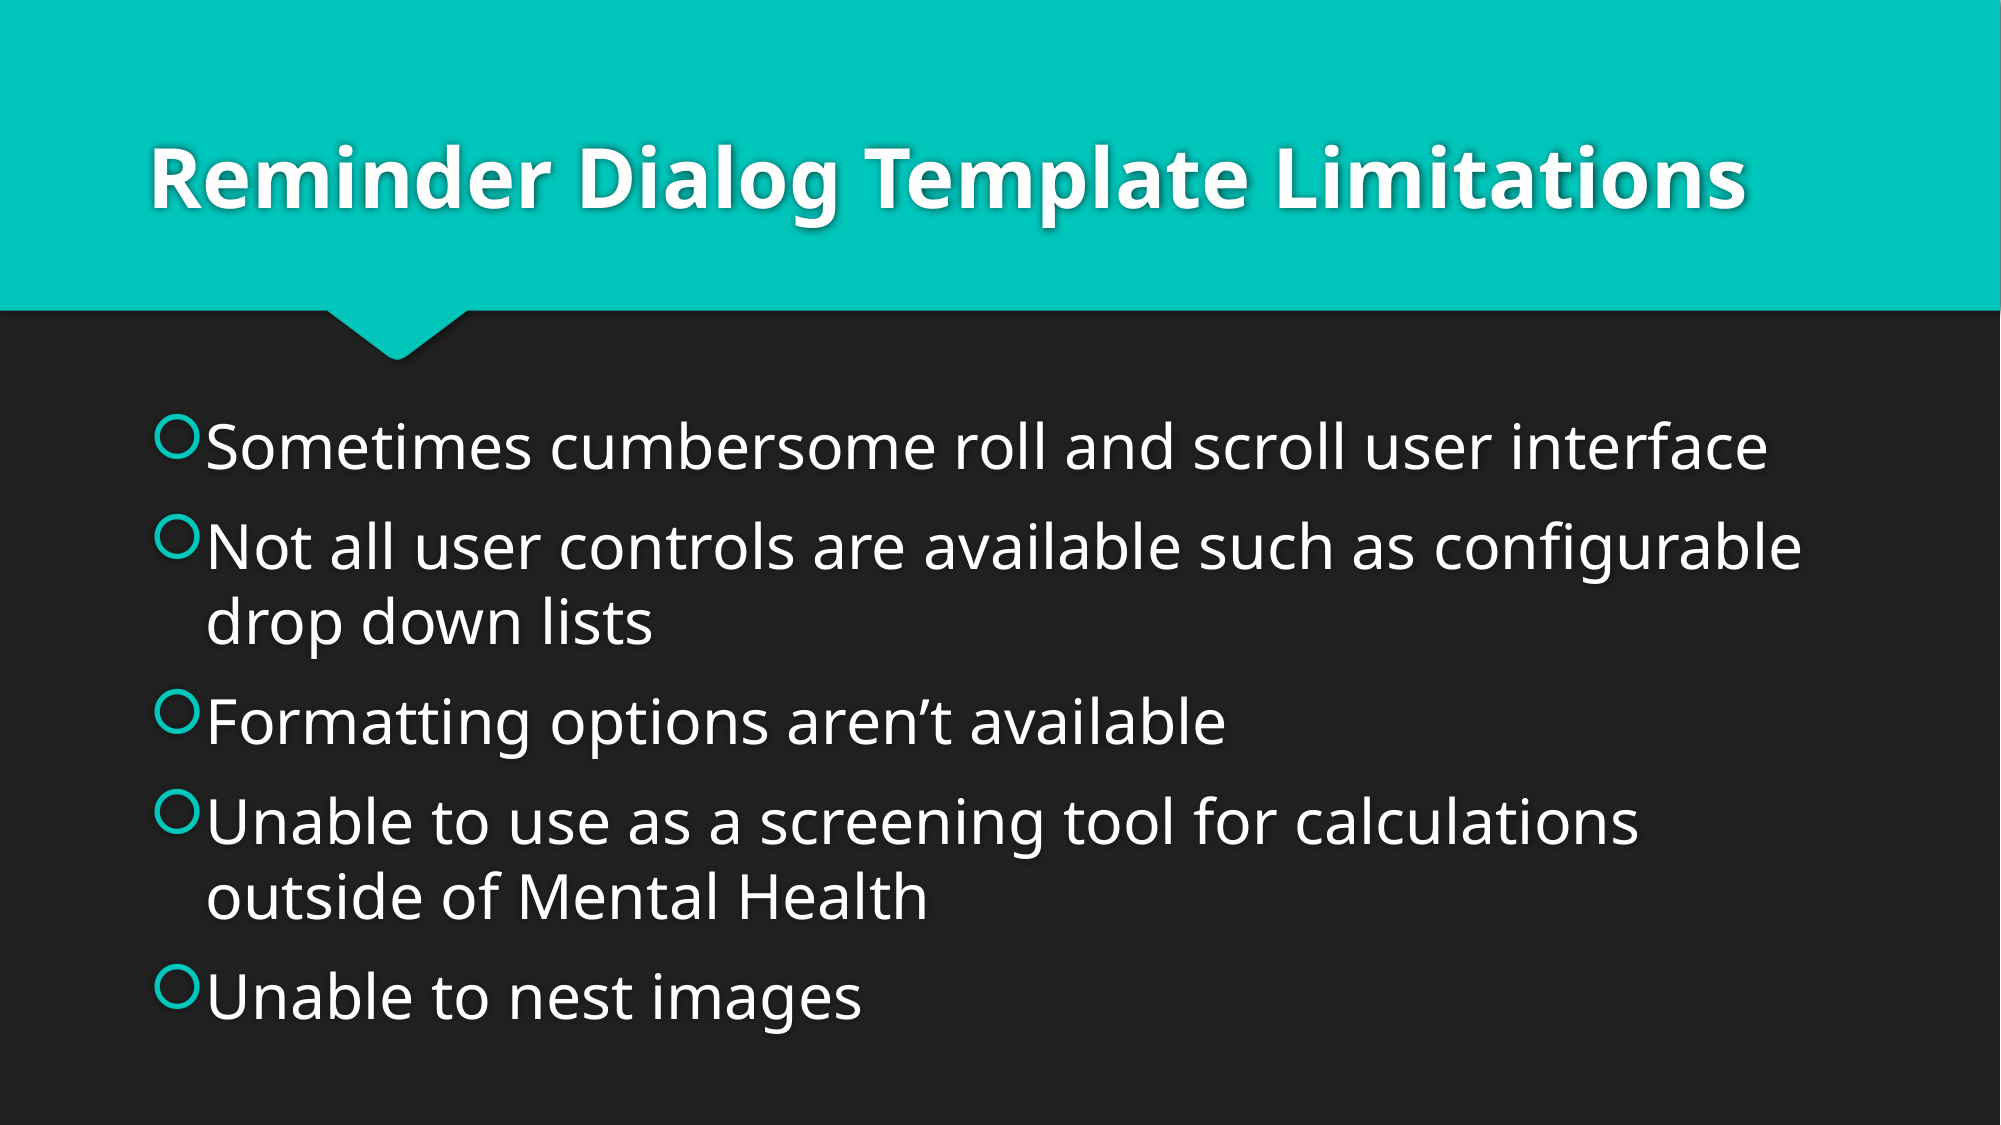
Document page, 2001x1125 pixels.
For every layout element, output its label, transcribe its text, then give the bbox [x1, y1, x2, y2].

list Sometimes cumbersome roll and scroll user interface Not all user controls are available such as configurable drop down lists Formatting options aren’t available Unable to use as a screening tool for calculations outside of Mental Health Unable to nest images [134, 421, 1866, 1018]
title Reminder Dialog Template Limitations [132, 73, 1868, 233]
